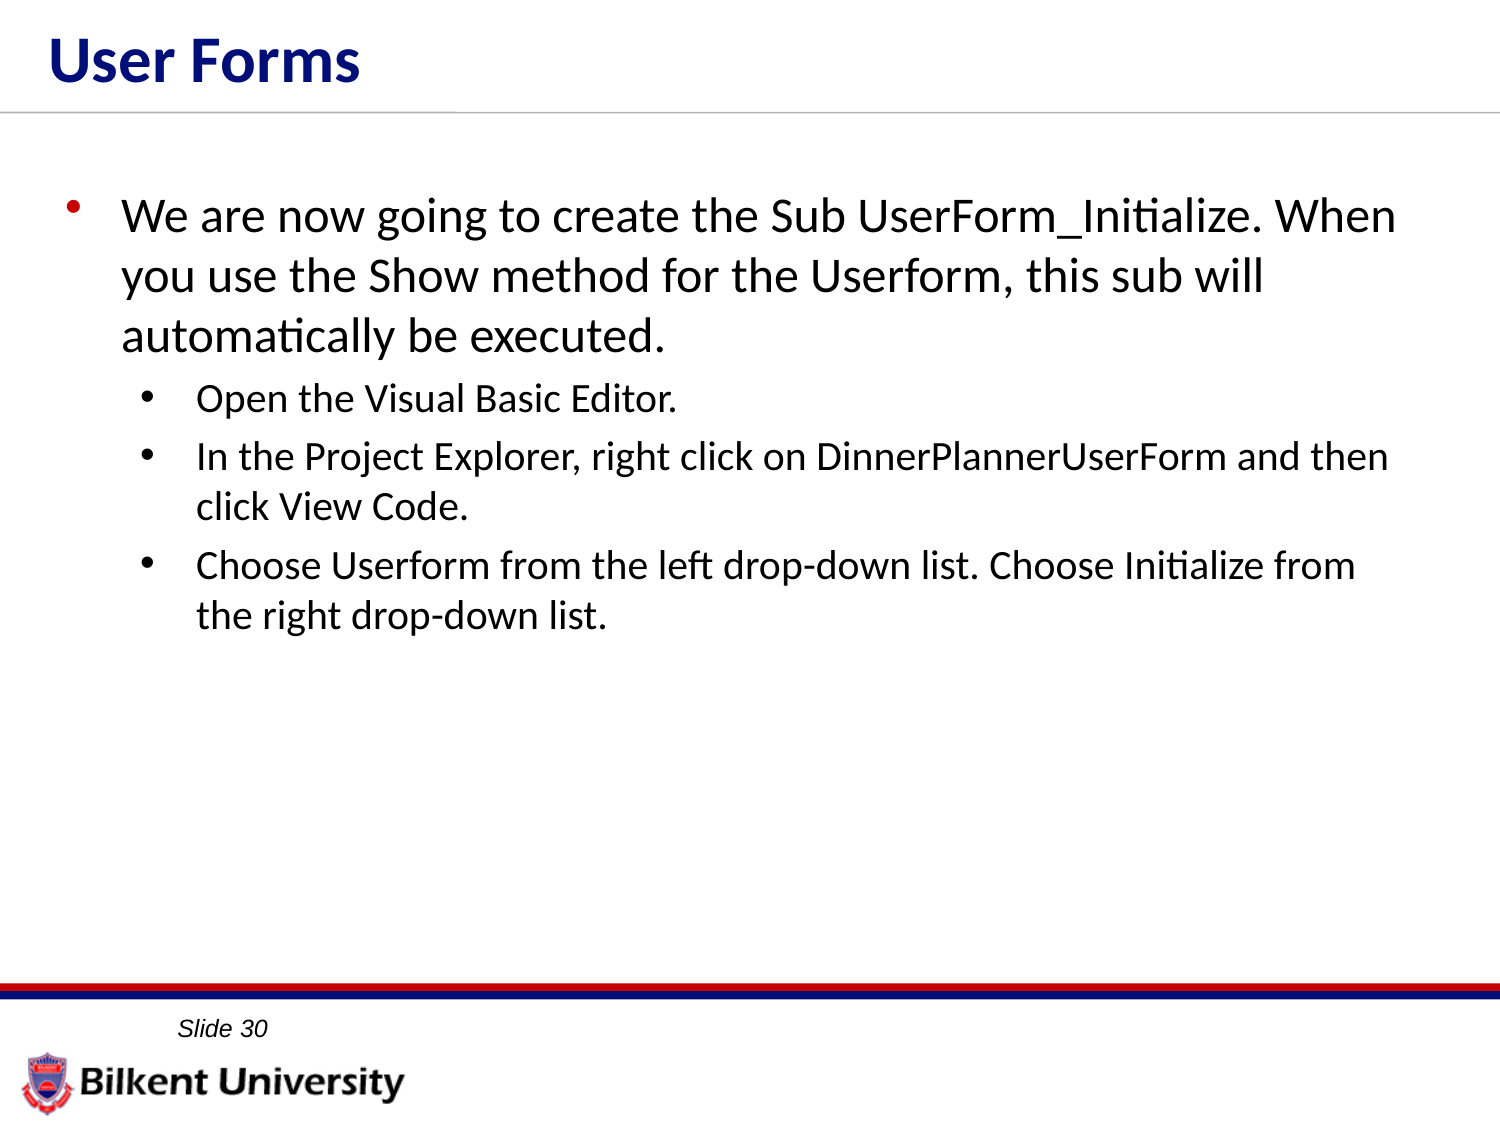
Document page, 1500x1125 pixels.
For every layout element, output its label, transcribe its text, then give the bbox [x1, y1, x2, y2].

title User Forms [33, 0, 1201, 151]
picture [10, 1043, 422, 1125]
list We are now going to create the Sub UserForm_Initialize. When you use the Show method for the Userform, this sub will automatically be executed. Open the Visual Basic Editor. In the Project Explorer, right click on DinnerPlannerUserForm and then click View Code. Choose Userform from the left drop-down list. Choose Initialize from the right drop-down list. [49, 174, 1417, 938]
